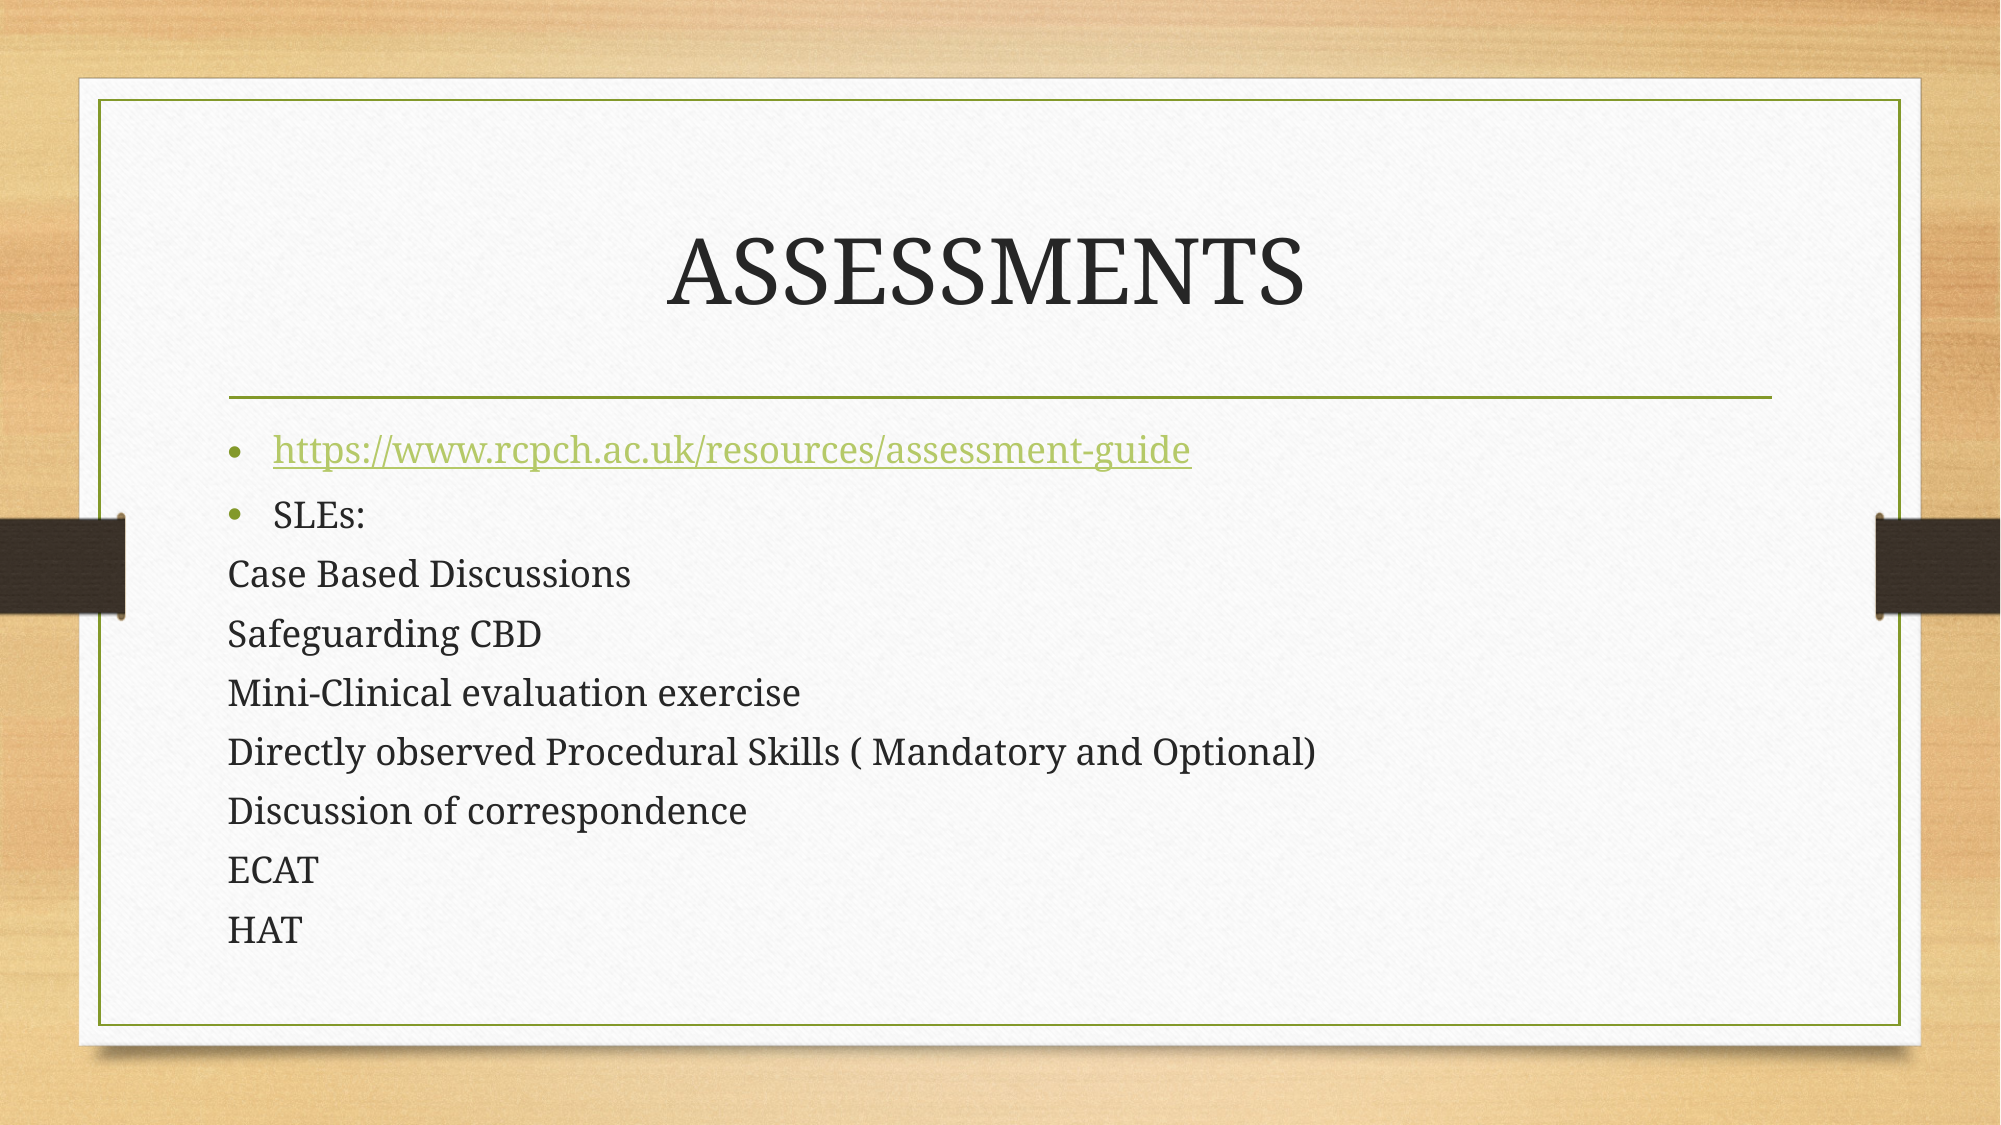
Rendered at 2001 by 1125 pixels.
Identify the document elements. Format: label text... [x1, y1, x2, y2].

title ASSESSMENTS [212, 161, 1788, 375]
list https://www.rcpch.ac.uk/resources/assessment-guide SLEs: Case Based Discussions Safeguarding CBD Mini-Clinical evaluation exercise Directly observed Procedural Skills ( Mandatory and Optional) Discussion of correspondence ECAT HAT [212, 419, 1788, 964]
picture [0, 0, 2001, 1125]
